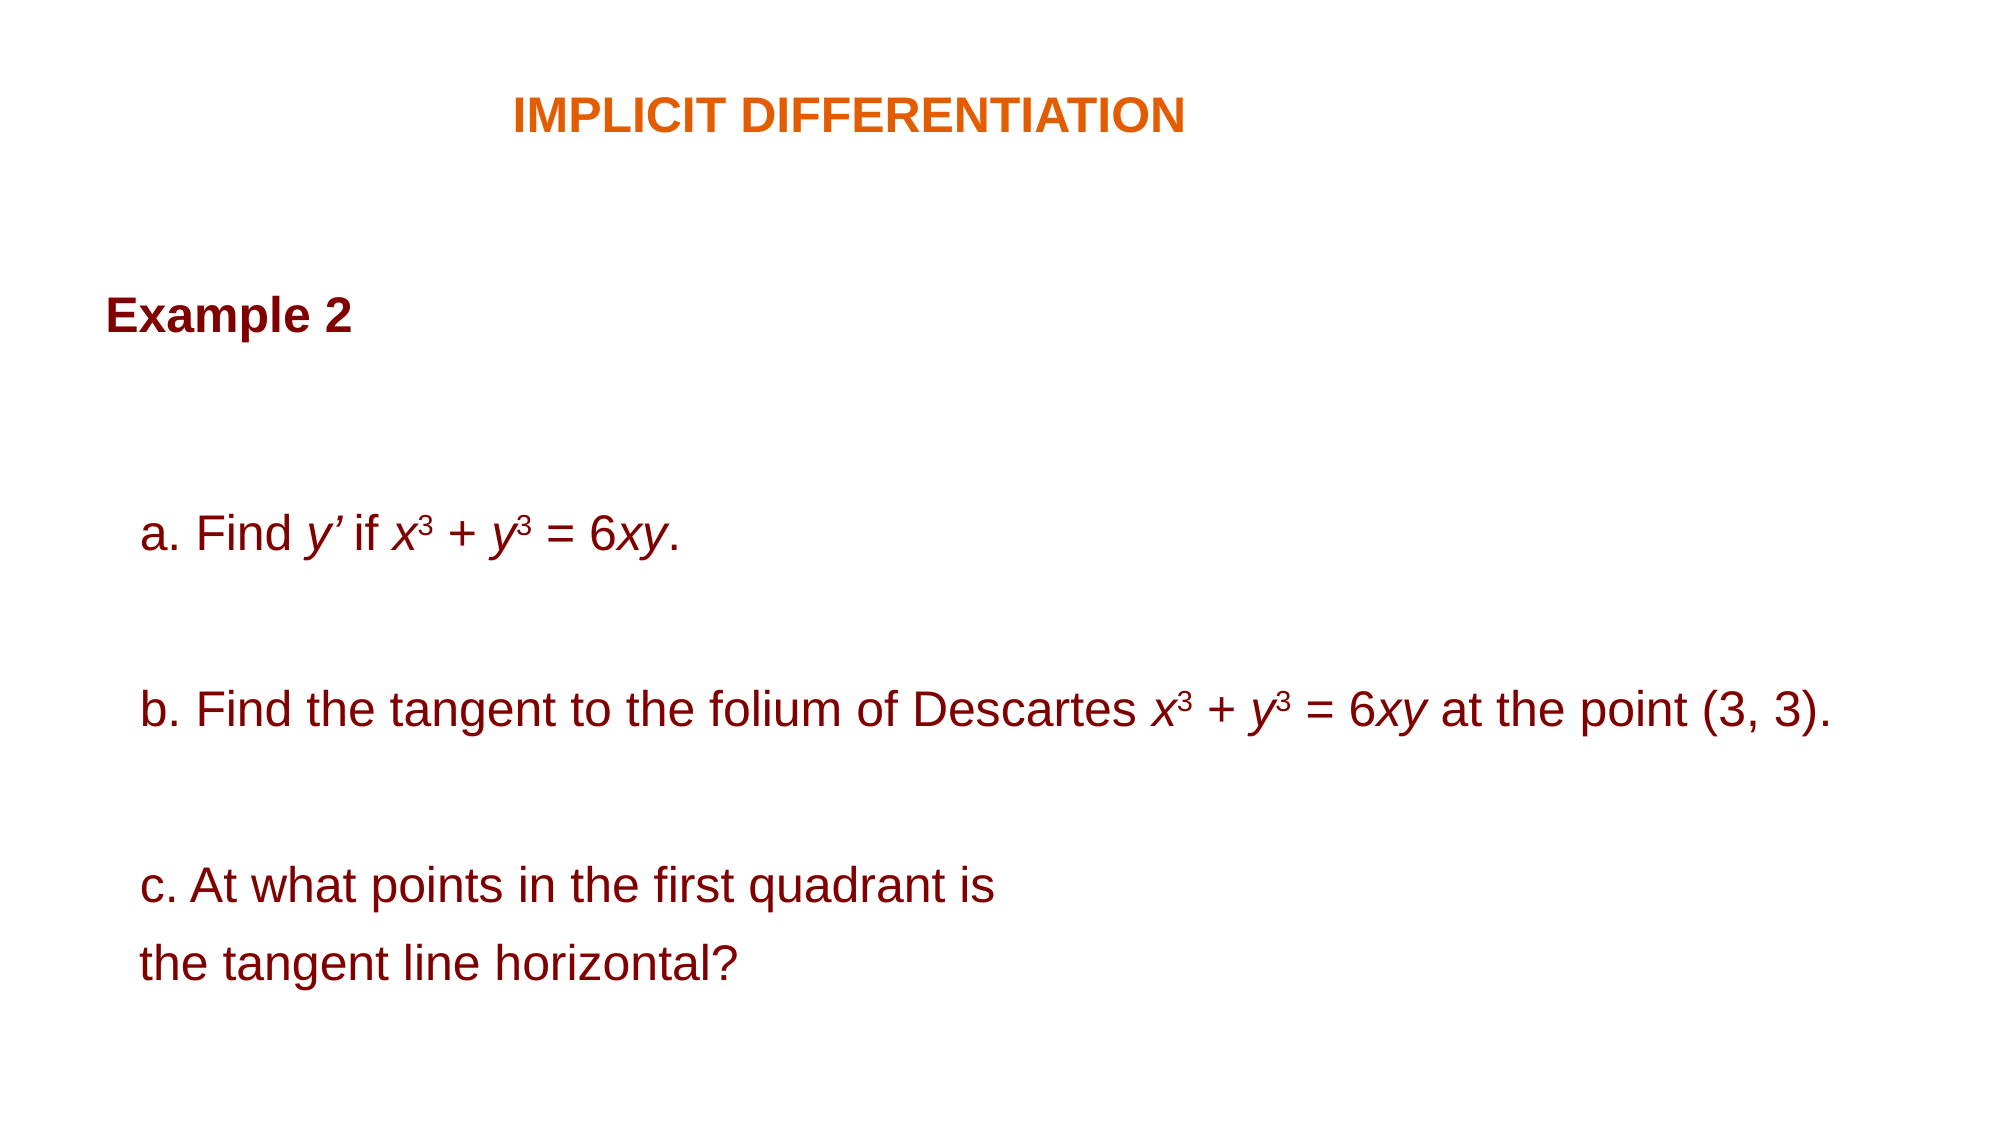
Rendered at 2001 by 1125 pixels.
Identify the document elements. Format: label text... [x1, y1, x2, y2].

text_box Example 2 [90, 274, 554, 350]
text_box a. Find y’ if x3 + y3 = 6xy. b. Find the tangent to the folium of Descartes x3 + y3 = 6xy at the point (3, 3). c. At what points in the first quadrant is the tangent line horizontal? [124, 474, 2000, 1025]
text_box IMPLICIT DIFFERENTIATION [497, 62, 1586, 150]
